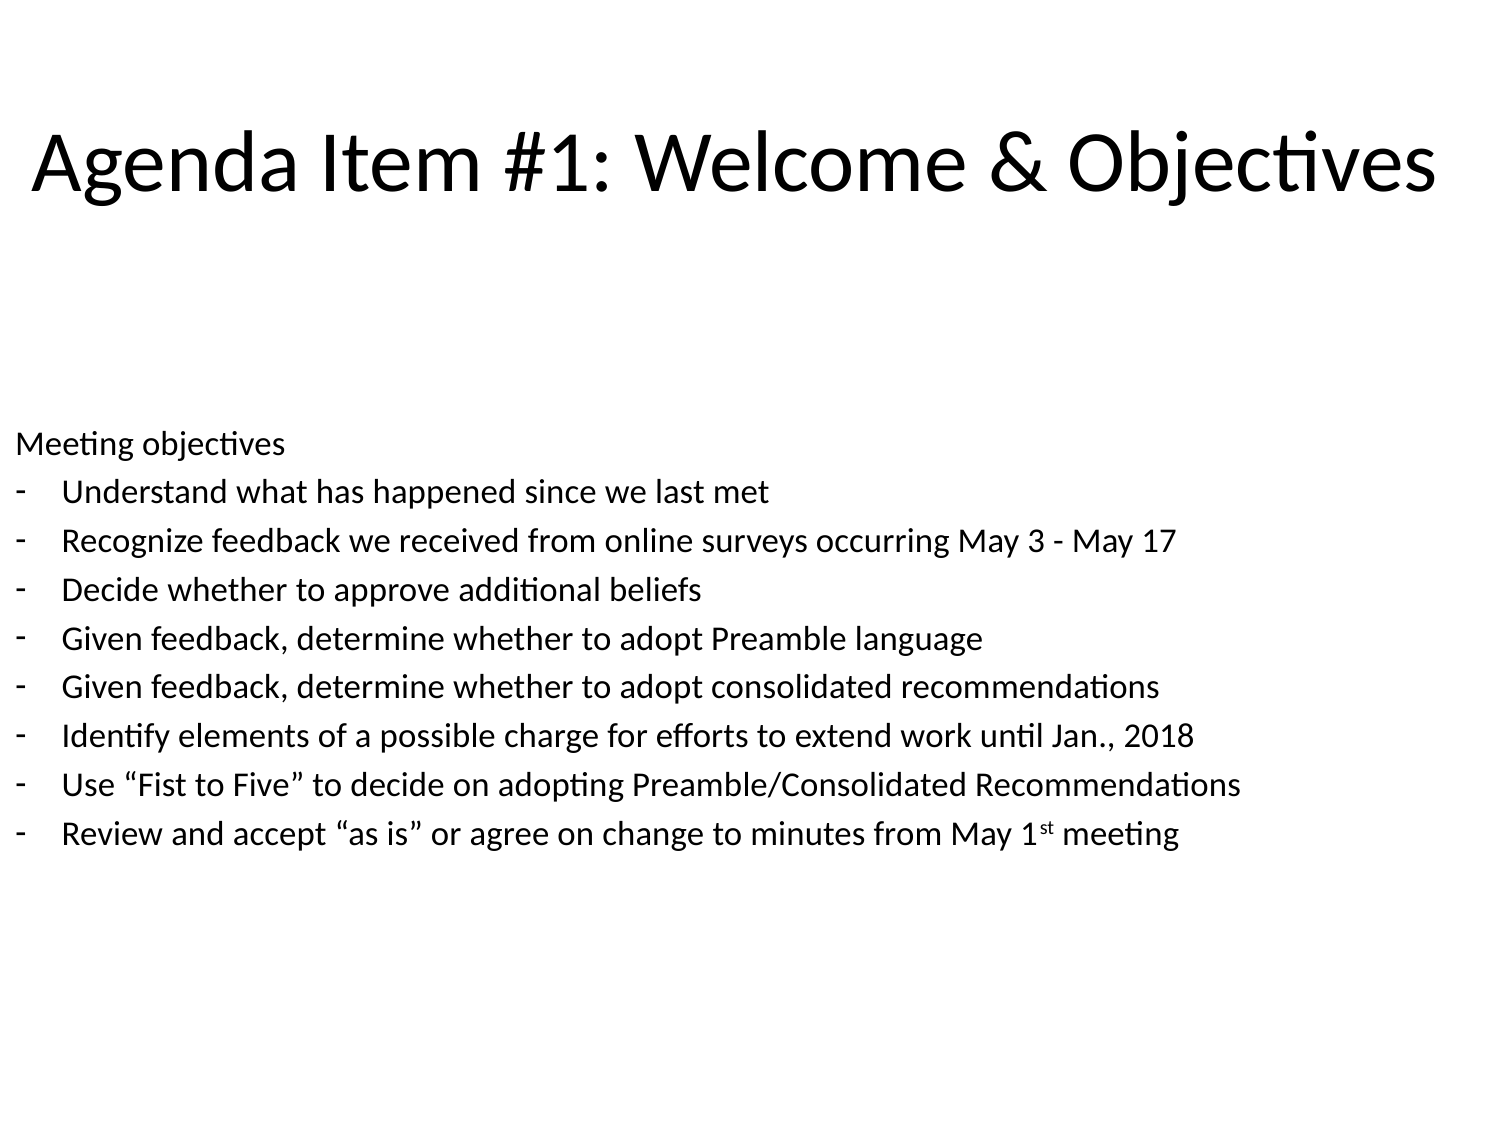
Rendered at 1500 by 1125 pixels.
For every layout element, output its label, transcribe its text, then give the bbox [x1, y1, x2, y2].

list Meeting objectives Understand what has happened since we last met Recognize feedback we received from online surveys occurring May 3 - May 17 Decide whether to approve additional beliefs Given feedback, determine whether to adopt Preamble language Given feedback, determine whether to adopt consolidated recommendations Identify elements of a possible charge for efforts to extend work until Jan., 2018 Use “Fist to Five” to decide on adopting Preamble/Consolidated Recommendations Review and accept “as is” or agree on change to minutes from May 1st meeting [0, 412, 1500, 875]
title Agenda Item #1: Welcome & Objectives [0, 62, 1480, 250]
